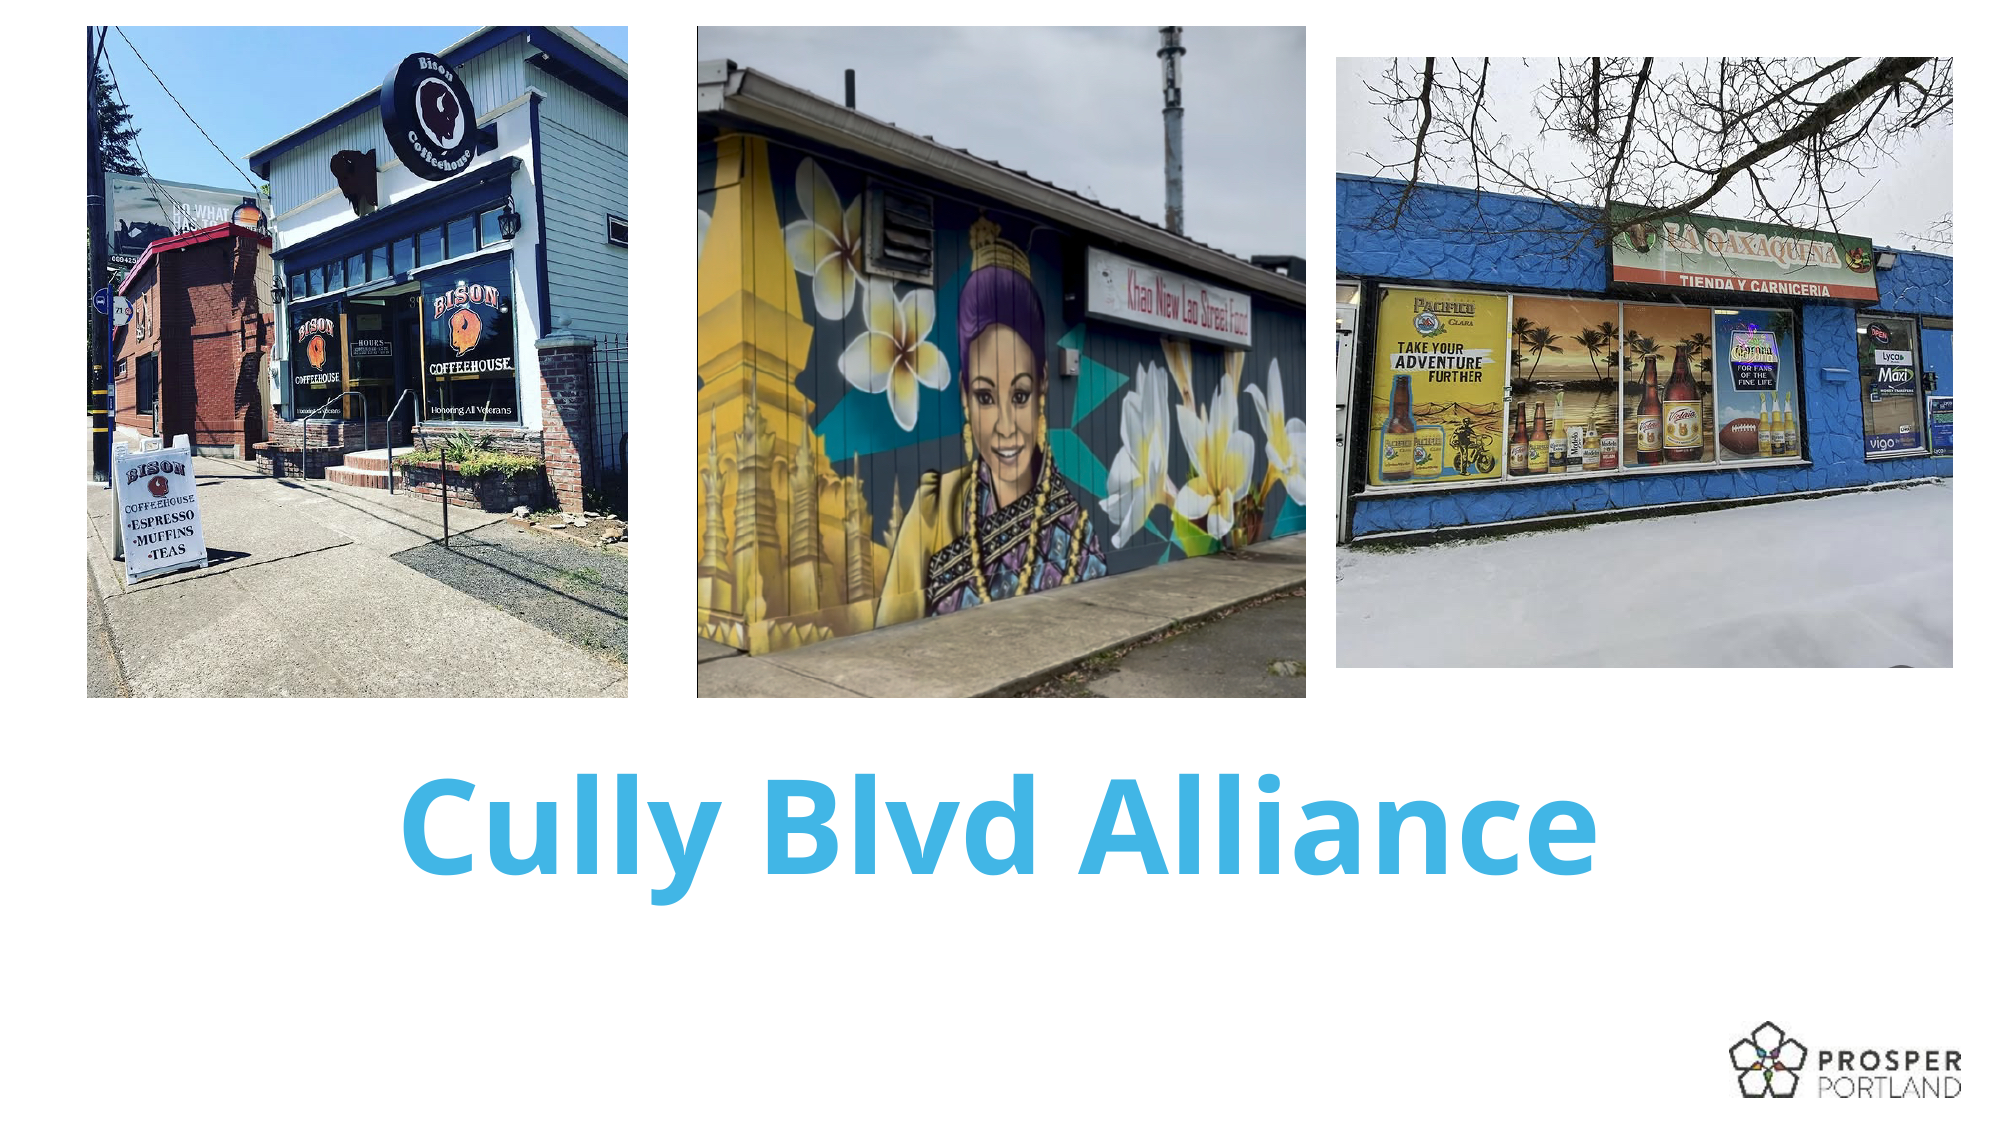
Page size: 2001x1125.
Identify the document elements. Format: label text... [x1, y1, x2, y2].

picture [87, 26, 628, 698]
title Cully Blvd Alliance [104, 733, 1895, 909]
picture [696, 26, 1306, 698]
picture [1729, 1021, 1961, 1098]
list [1336, 56, 1954, 668]
